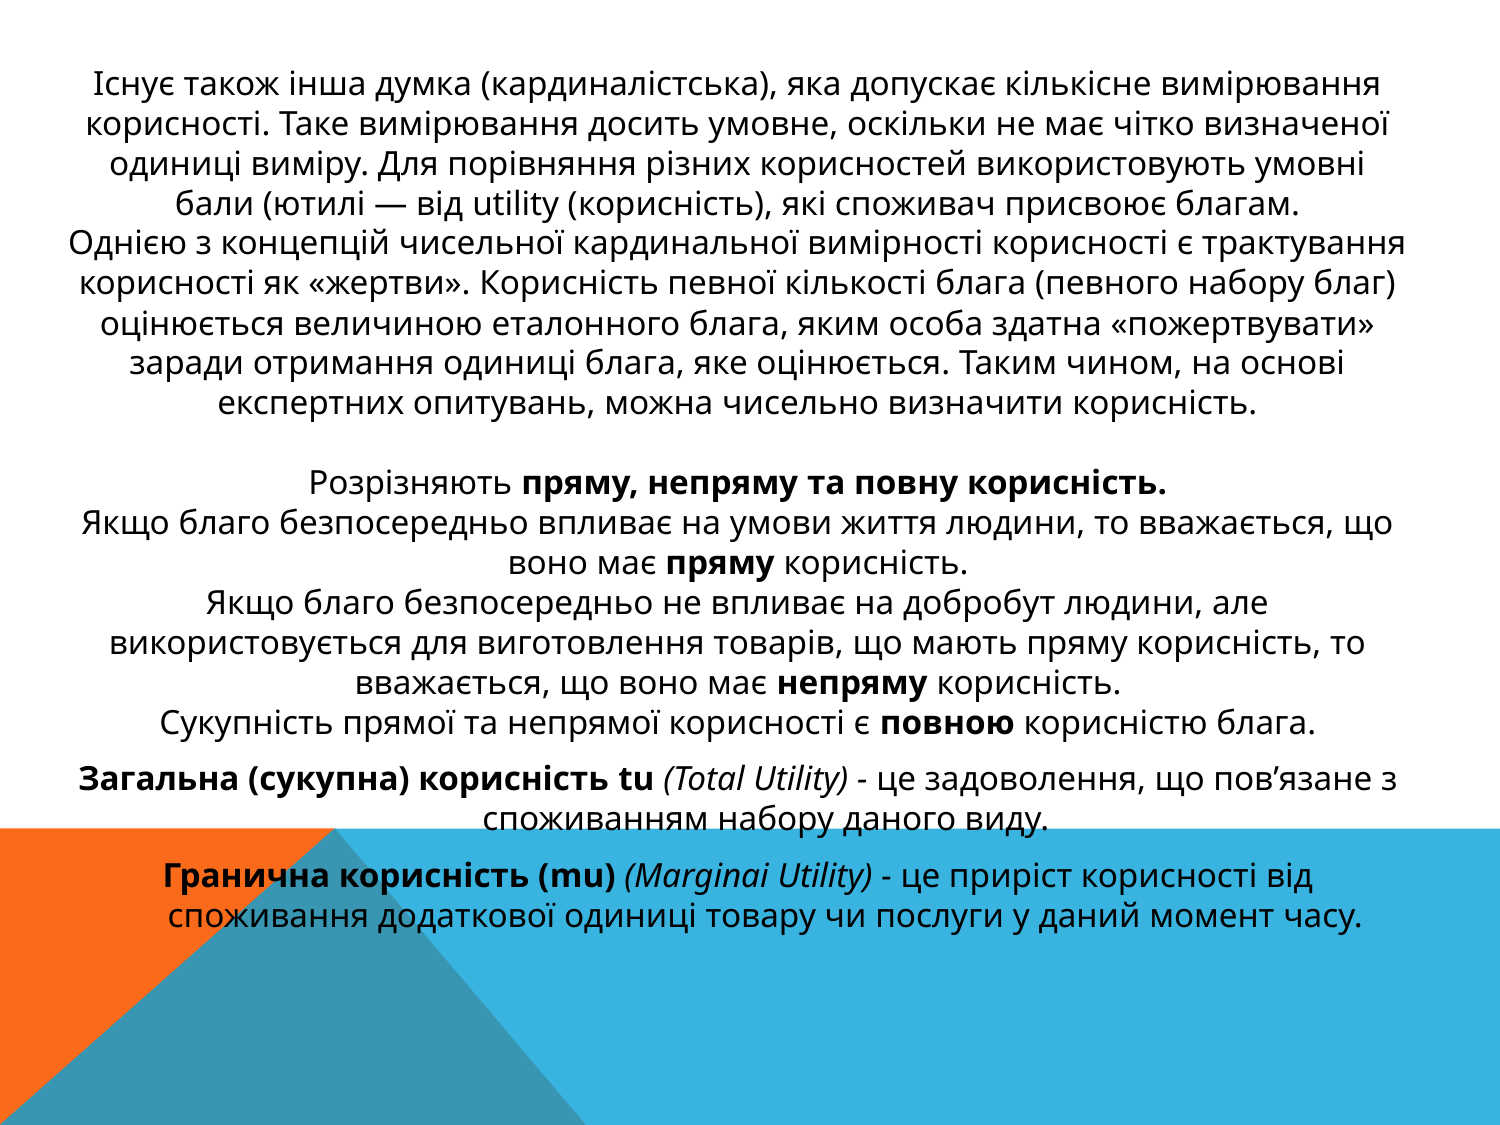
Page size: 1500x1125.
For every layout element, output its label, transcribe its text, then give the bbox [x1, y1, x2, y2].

list Існує також інша думка (кардиналістська), яка допускає кількісне вимірювання корисності. Таке вимірювання досить умовне, оскільки не має чітко визначеної одиниці виміру. Для порівняння різних корисностей використовують умовні бали (ютилі — від utility (корисність), які споживач присвоює благам. Однією з концепцій чисельної кардинальної вимірності корисності є трактування корисності як «жертви». Корисність певної кількості блага (певного набору благ) оцінюється величиною еталонного блага, яким особа здатна «пожертвувати» заради отримання одиниці блага, яке оцінюється. Таким чином, на основі експертних опитувань, можна чисельно визначити корисність. Розрізняють пряму, непряму та повну корисність. Якщо благо безпосередньо впливає на умови життя людини, то вважається, що воно має пряму корисність. Якщо благо безпосередньо не впливає на добробут людини, але використовується для виготовлення товарів, що мають пряму корисність, то вважається, що воно має непряму корисність. Сукупність прямої та непрямої корисності є повною корисністю блага. Загальна (сукупна) корисність tu (Тоtаl Utіlіtу) - це задоволення, що пов’язане з споживанням набору даного виду. Гранична корисність (mu) (Маrgіпаі Utіlіtу) - це приріст корисності від споживання додаткової одиниці товару чи послуги у даний момент часу. [53, 54, 1424, 1059]
